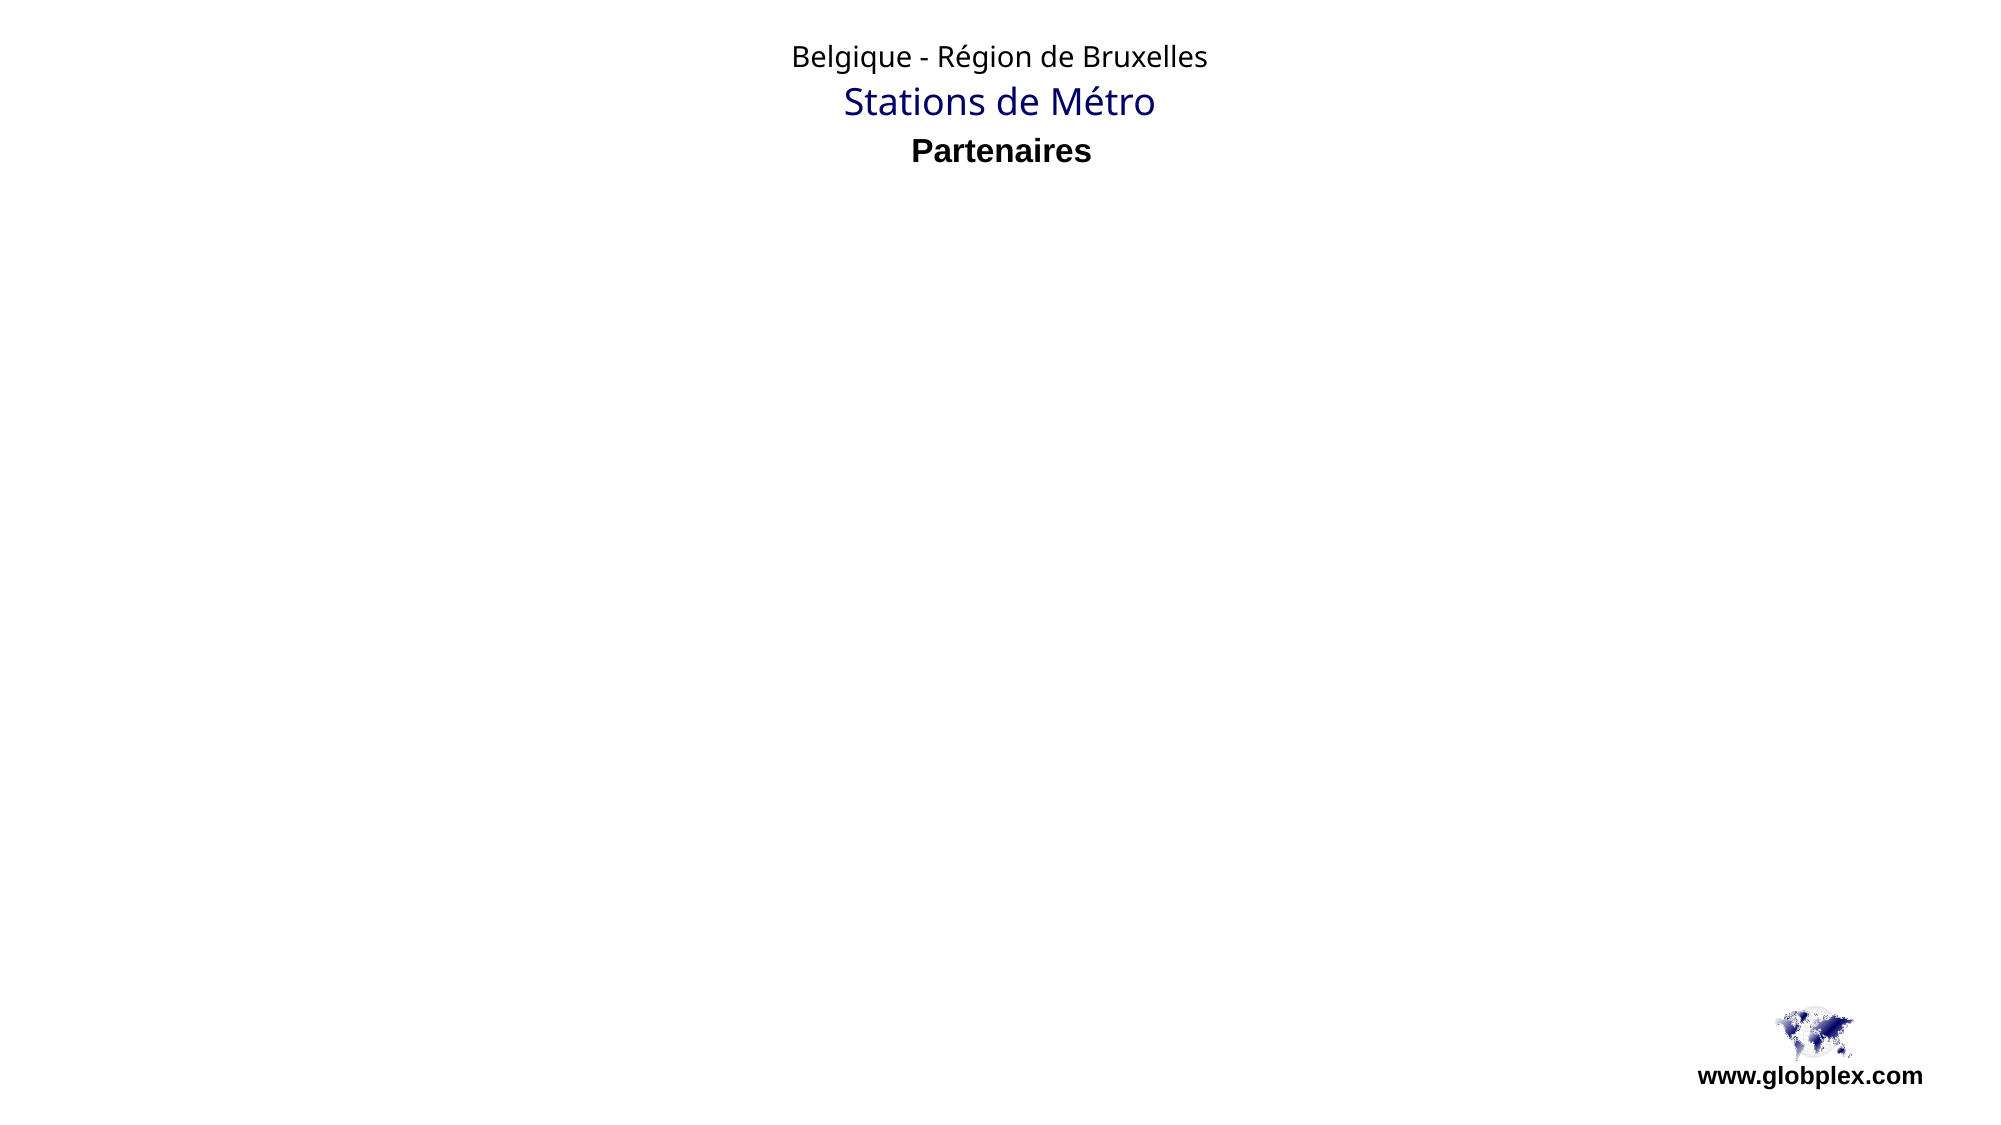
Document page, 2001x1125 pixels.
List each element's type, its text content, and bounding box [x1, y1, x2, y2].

text_box Partenaires [1, 121, 2000, 177]
text_box Belgique - Région de Bruxelles [0, 31, 2000, 81]
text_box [1682, 1006, 1940, 1098]
text_box Stations de Métro [0, 81, 2000, 131]
